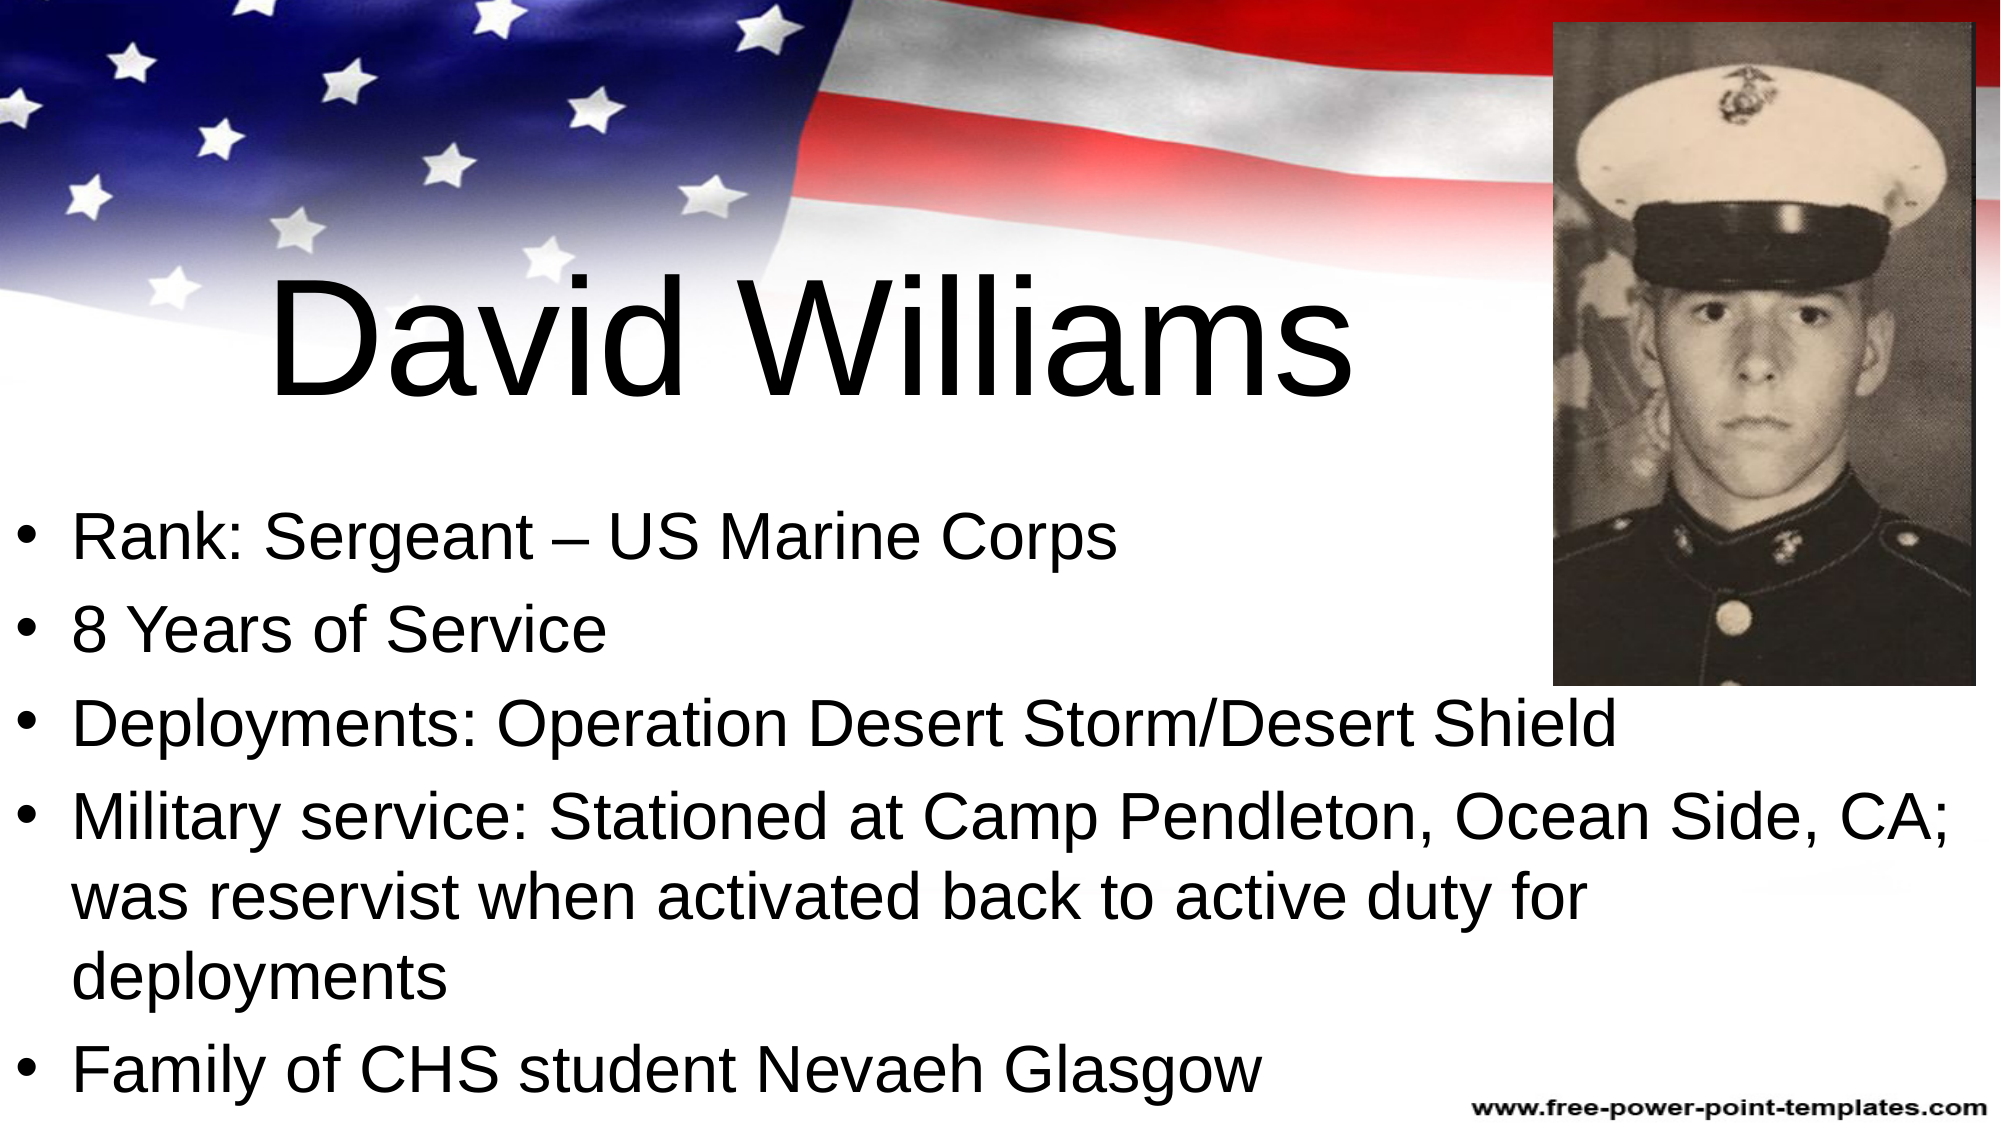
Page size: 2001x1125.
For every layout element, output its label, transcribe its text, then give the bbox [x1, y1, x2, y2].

title David Williams [0, 234, 1548, 423]
list Rank: Sergeant – US Marine Corps 8 Years of Service Deployments: Operation Desert Storm/Desert Shield Military service: Stationed at Camp Pendleton, Ocean Side, CA; was reservist when activated back to active duty for deployments Family of CHS student Nevaeh Glasgow [0, 485, 2000, 1125]
picture [0, 0, 2001, 1125]
